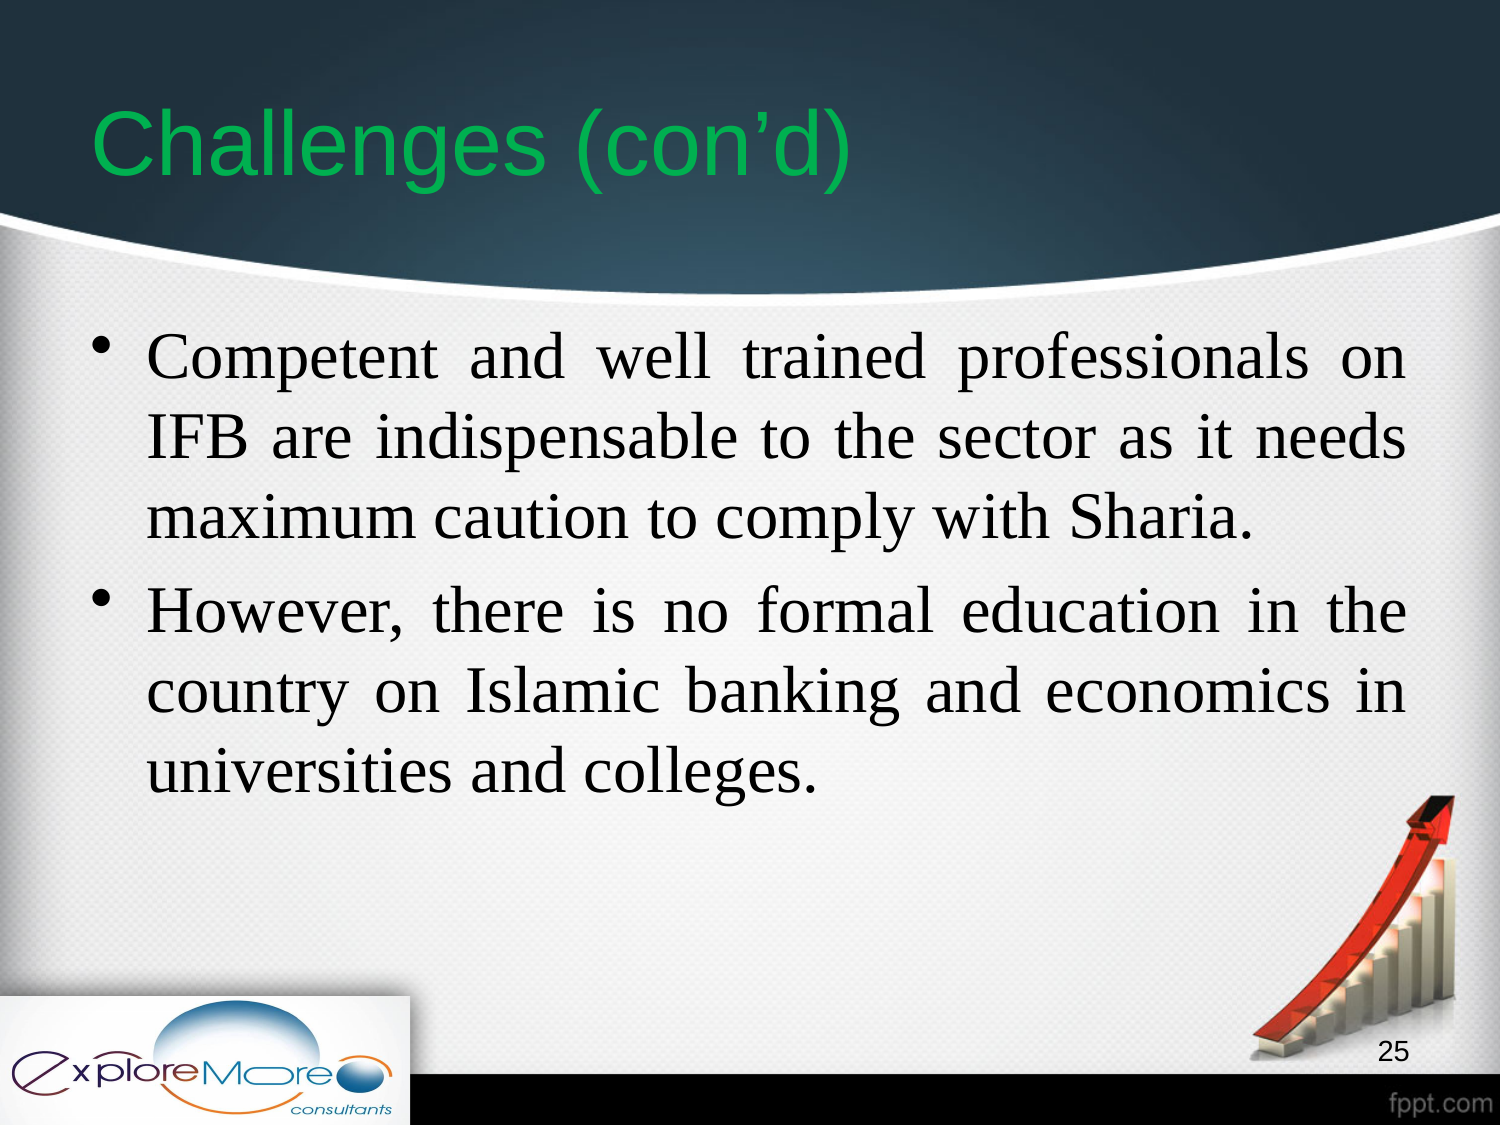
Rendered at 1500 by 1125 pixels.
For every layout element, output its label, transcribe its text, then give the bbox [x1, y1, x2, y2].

slide_number 25 [1074, 1024, 1426, 1103]
list Competent and well trained professionals on IFB are indispensable to the sector as it needs maximum caution to comply with Sharia. However, there is no formal education in the country on Islamic banking and economics in universities and colleges. [74, 304, 1426, 1006]
title Challenges (con’d) [74, 44, 1426, 233]
picture [0, 0, 1500, 1125]
